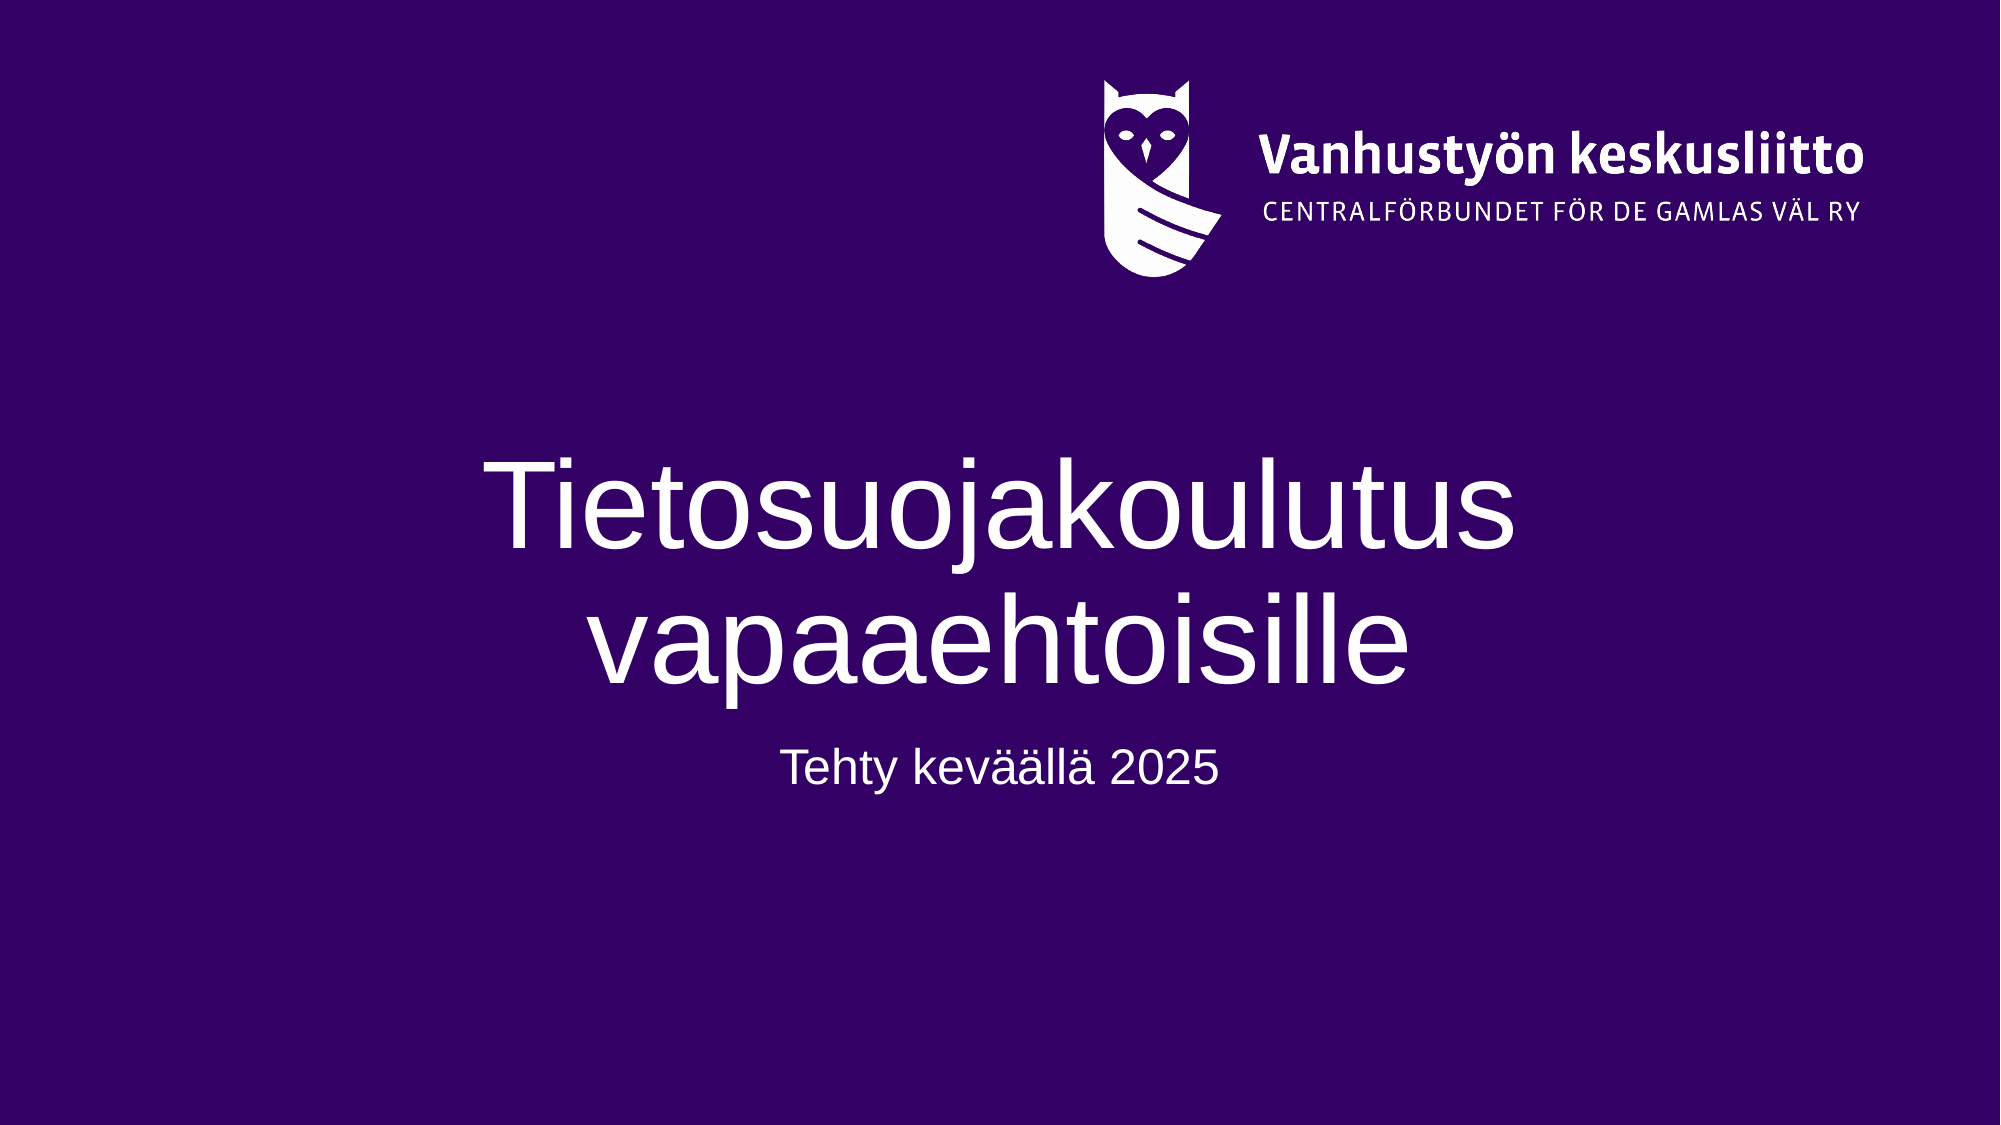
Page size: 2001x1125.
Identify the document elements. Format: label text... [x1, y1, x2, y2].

picture [1104, 80, 1863, 278]
title Tietosuojakoulutus vapaaehtoisille [249, 326, 1750, 719]
subtitle Tehty keväällä 2025 [249, 733, 1750, 954]
